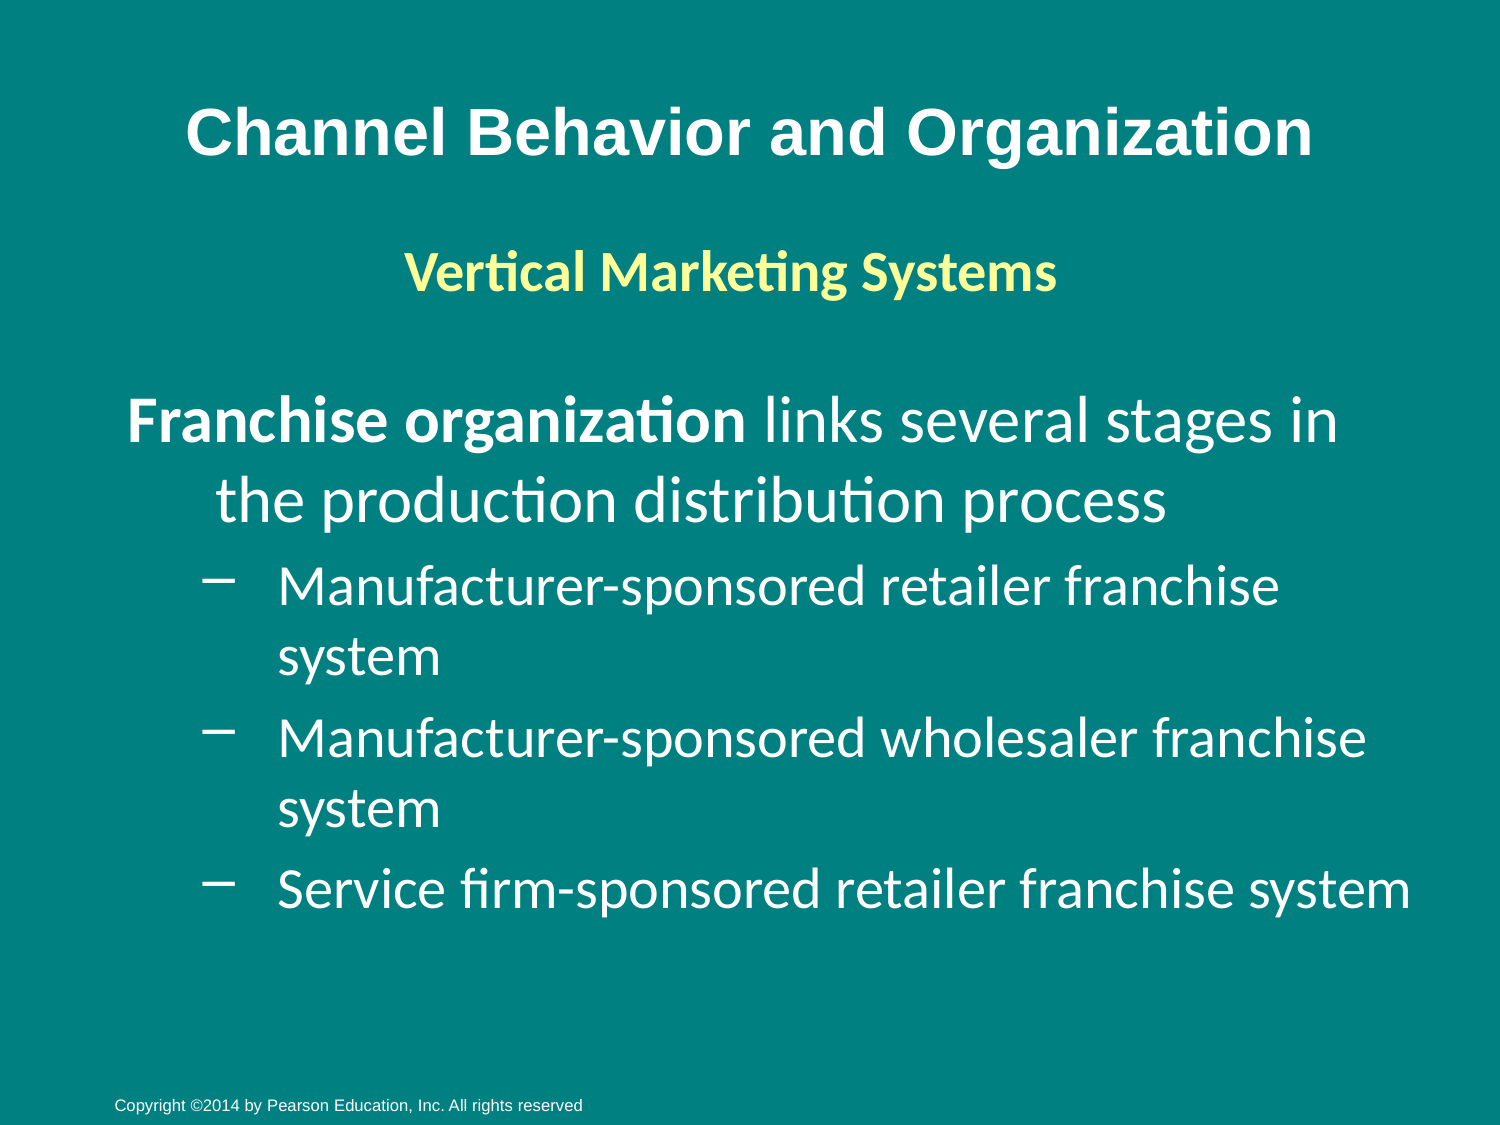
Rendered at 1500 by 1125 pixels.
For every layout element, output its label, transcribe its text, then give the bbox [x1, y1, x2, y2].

list Franchise organization links several stages in the production distribution process Manufacturer-sponsored retailer franchise system Manufacturer-sponsored wholesaler franchise system Service firm-sponsored retailer franchise system [112, 324, 1451, 1001]
list Vertical Marketing Systems [149, 237, 1326, 301]
text_box Copyright ©2014 by Pearson Education, Inc. All rights reserved [99, 1087, 850, 1123]
title Channel Behavior and Organization [112, 37, 1388, 226]
